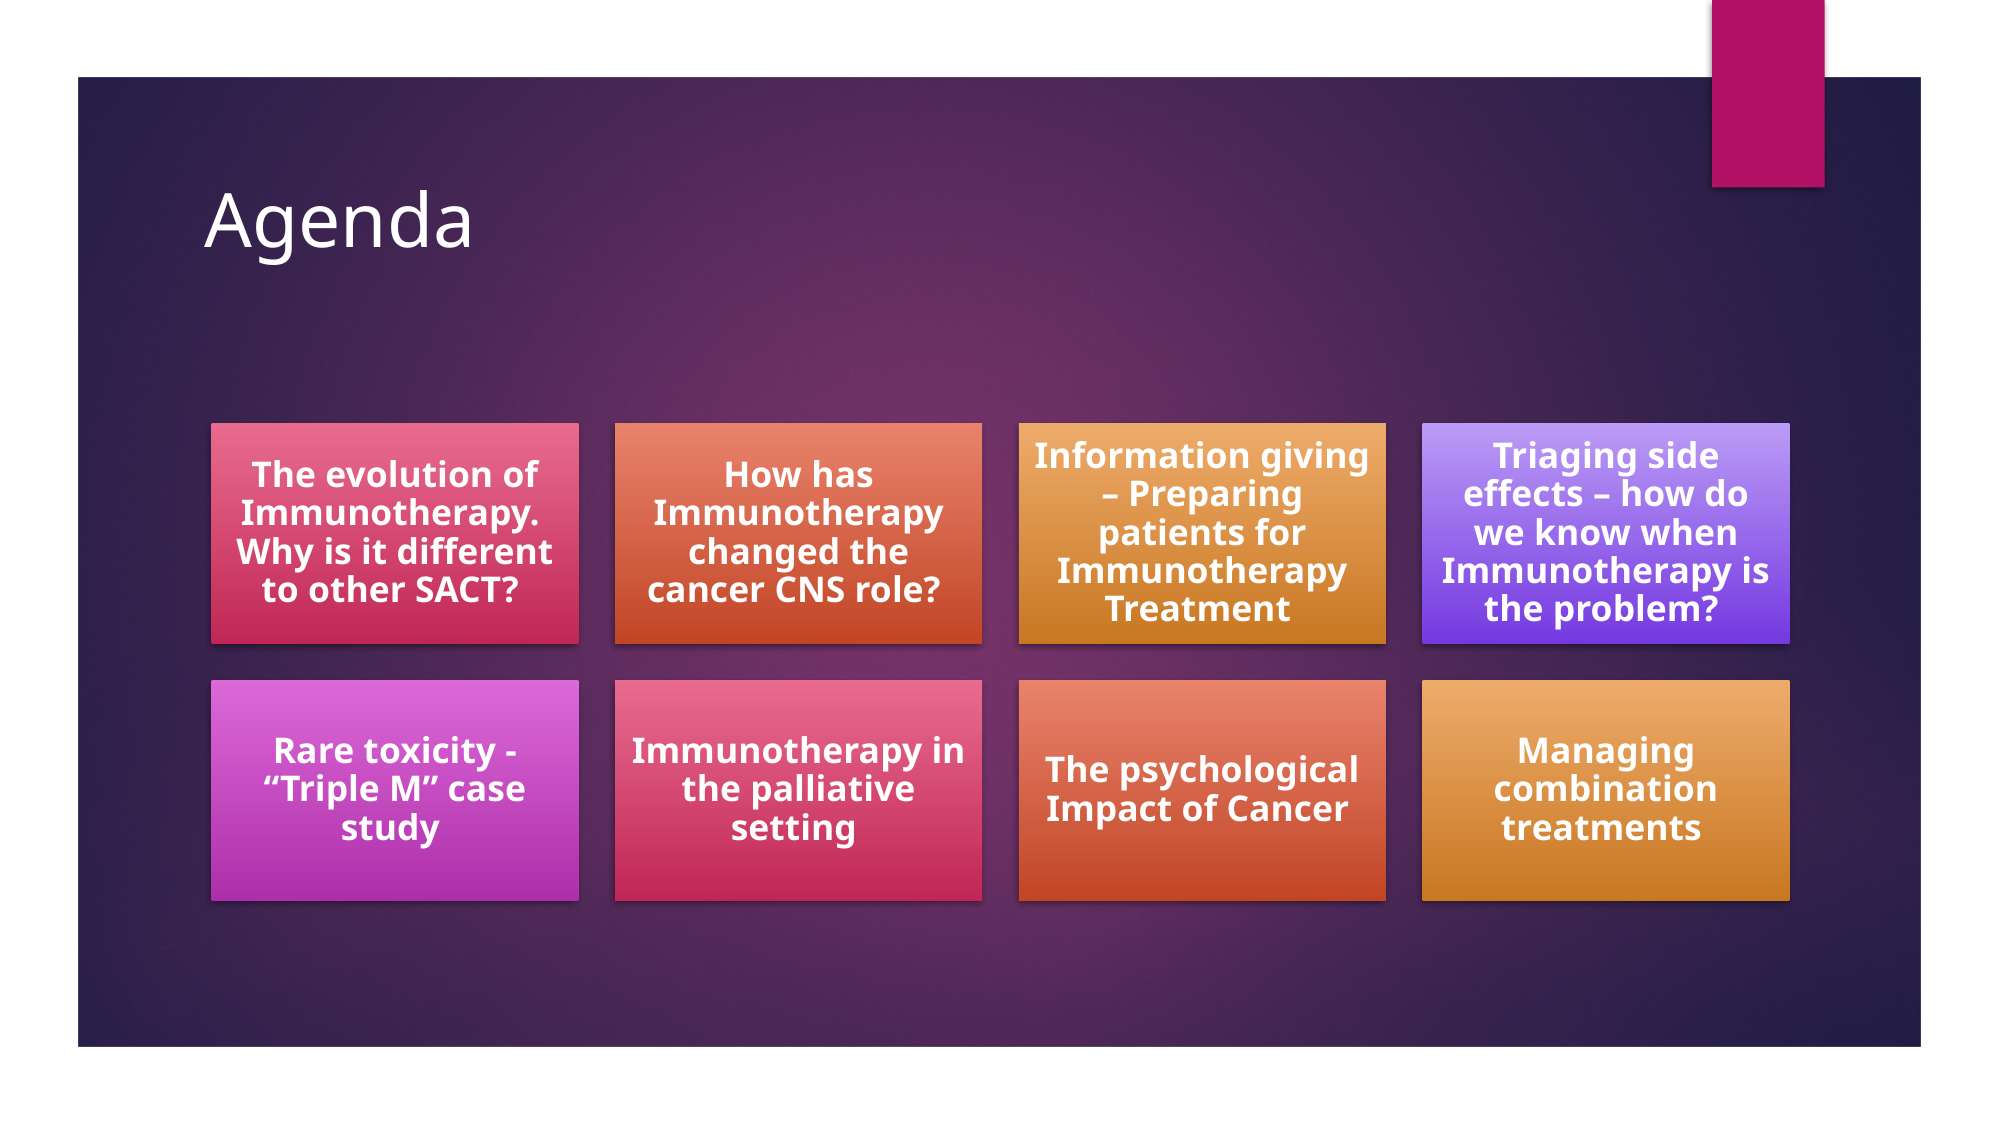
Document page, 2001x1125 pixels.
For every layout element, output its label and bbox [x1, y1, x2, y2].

text_box [0, 0, 2000, 1125]
list [210, 380, 1791, 943]
